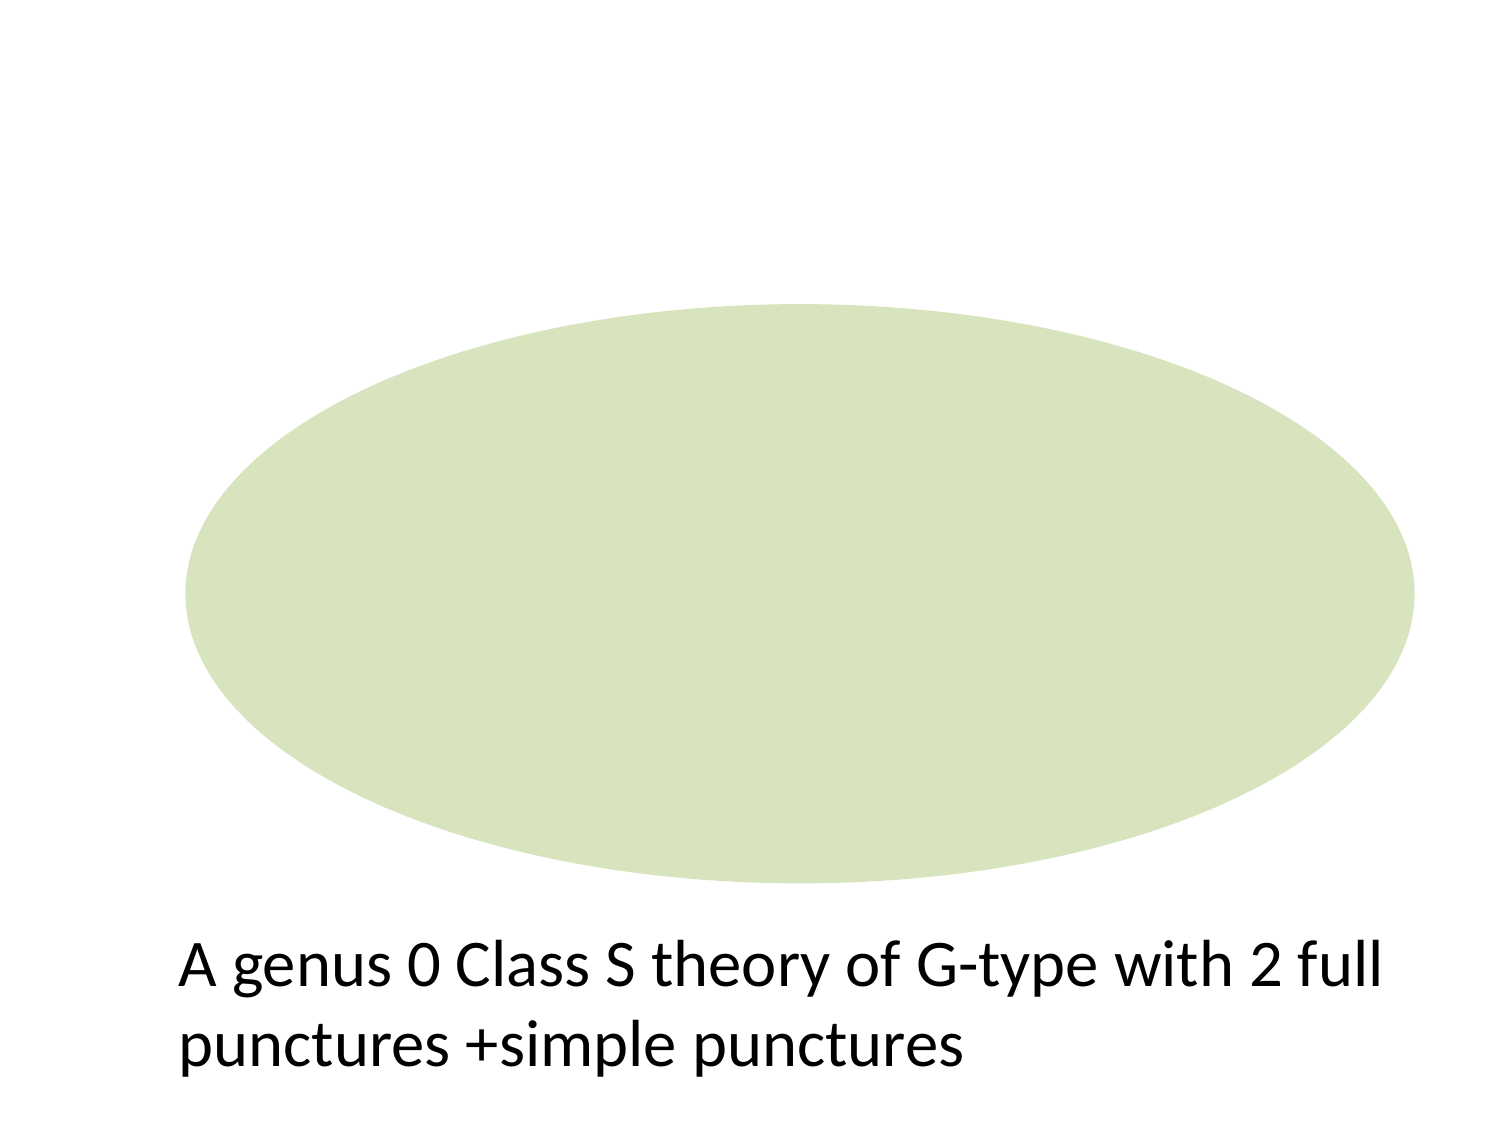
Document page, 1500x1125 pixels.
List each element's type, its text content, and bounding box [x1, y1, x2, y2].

text_box A genus 0 Class S theory of G-type with 2 full punctures +simple punctures [163, 912, 1400, 1088]
text_box [185, 304, 1415, 884]
